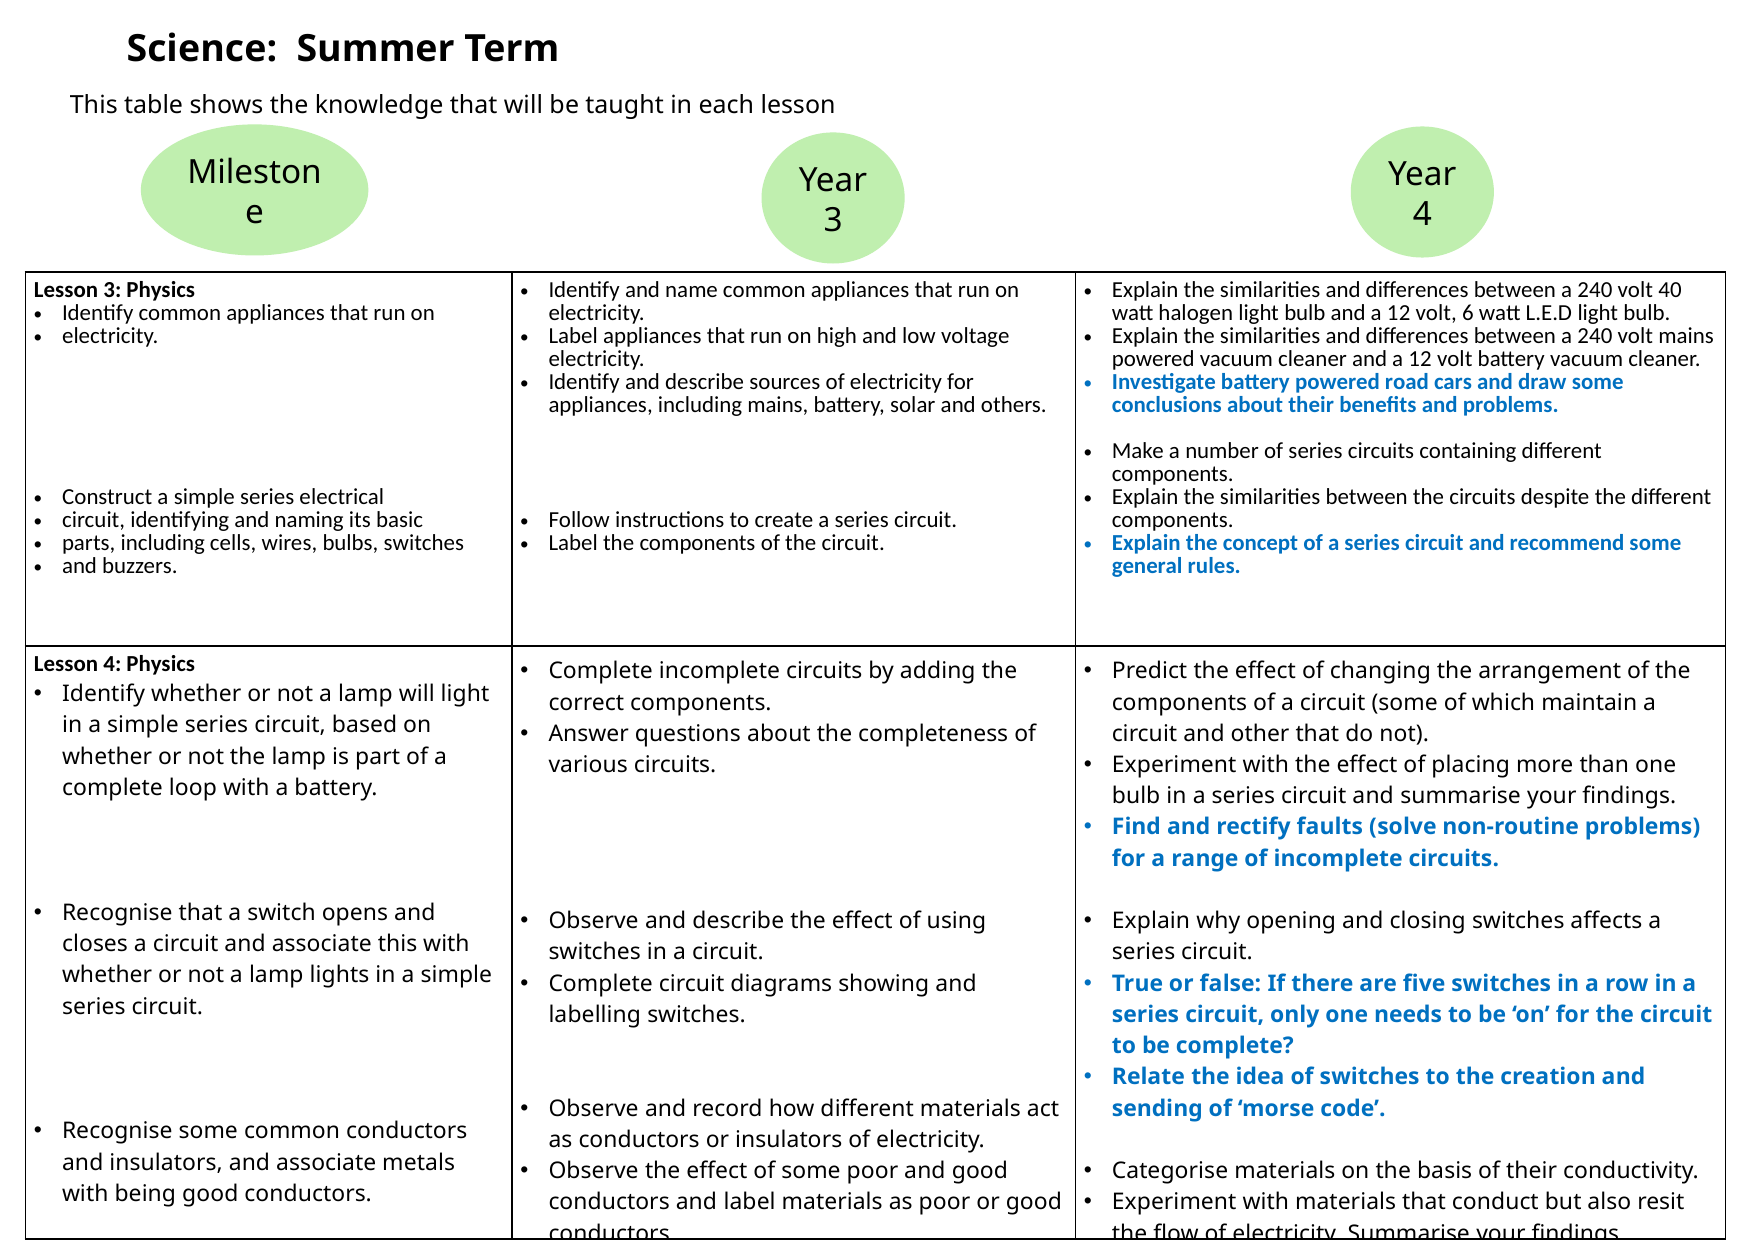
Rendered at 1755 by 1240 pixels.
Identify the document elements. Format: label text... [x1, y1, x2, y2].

text_box Year 3 [761, 132, 905, 264]
table_cell Predict the effect of changing the arrangement of the components of a circuit (some of which maintain a circuit and other that do not). Experiment with the effect of placing more than one bulb in a series circuit and summarise your findings. Find and rectify faults (solve non-routine problems) for a range of incomplete circuits. Explain why opening and closing switches affects a series circuit. True or false: If there are five switches in a row in a series circuit, only one needs to be ‘on’ for the circuit to be complete? Relate the idea of switches to the creation and sending of ‘morse code’. Categorise materials on the basis of their conductivity. Experiment with materials that conduct but also resit the flow of electricity. Summarise your findings. True or false: Everything on Earth either conducts or doesn’t conduct electricity, including humans? [1076, 647, 1725, 1238]
table_header Lesson 3: Physics Identify common appliances that run on electricity. Construct a simple series electrical circuit, identifying and naming its basic parts, including cells, wires, bulbs, switches and buzzers. [26, 273, 511, 645]
table_cell Lesson 4: Physics Identify whether or not a lamp will light in a simple series circuit, based on whether or not the lamp is part of a complete loop with a battery. Recognise that a switch opens and closes a circuit and associate this with whether or not a lamp lights in a simple series circuit. Recognise some common conductors and insulators, and associate metals with being good conductors. [26, 647, 511, 1238]
table_header Identify and name common appliances that run on electricity. Label appliances that run on high and low voltage electricity. Identify and describe sources of electricity for appliances, including mains, battery, solar and others. Follow instructions to create a series circuit. Label the components of the circuit. [513, 273, 1075, 645]
text_box This table shows the knowledge that will be taught in each lesson [63, 81, 1629, 125]
text_box Science: Summer Term [120, 17, 567, 76]
text_box Milestone [140, 124, 369, 256]
table_cell Complete incomplete circuits by adding the correct components. Answer questions about the completeness of various circuits. Observe and describe the effect of using switches in a circuit. Complete circuit diagrams showing and labelling switches. Observe and record how different materials act as conductors or insulators of electricity. Observe the effect of some poor and good conductors and label materials as poor or good conductors. [513, 647, 1075, 1238]
text_box Year 4 [1350, 126, 1494, 258]
table_header Explain the similarities and differences between a 240 volt 40 watt halogen light bulb and a 12 volt, 6 watt L.E.D light bulb. Explain the similarities and differences between a 240 volt mains powered vacuum cleaner and a 12 volt battery vacuum cleaner. Investigate battery powered road cars and draw some conclusions about their benefits and problems. Make a number of series circuits containing different components. Explain the similarities between the circuits despite the different components. Explain the concept of a series circuit and recommend some general rules. [1076, 273, 1725, 645]
